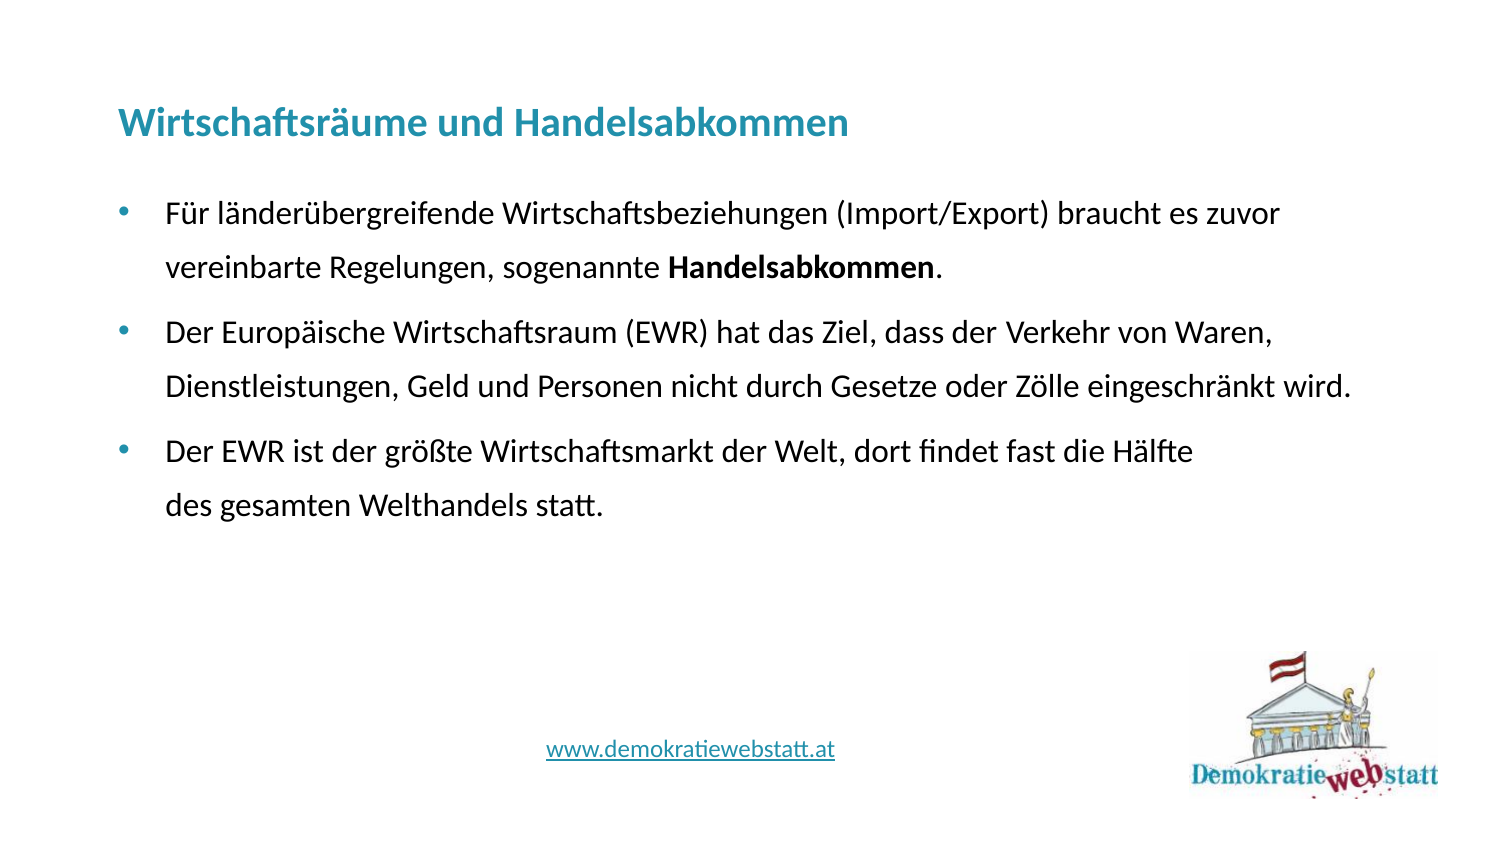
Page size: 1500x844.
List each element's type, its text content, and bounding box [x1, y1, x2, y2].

title Wirtschaftsräume und Handelsabkommen [118, 94, 1288, 177]
picture [1188, 651, 1438, 799]
text_box www.demokratiewebstatt.at [531, 725, 851, 770]
list Für länderübergreifende Wirtschaftsbeziehungen (Import/Export) braucht es zuvor vereinbarte Regelungen, sogenannte Handelsabkommen. Der Europäische Wirtschaftsraum (EWR) hat das Ziel, dass der Verkehr von Waren, Dienstleistungen, Geld und Personen nicht durch Gesetze oder Zölle eingeschränkt wird. Der EWR ist der größte Wirtschaftsmarkt der Welt, dort findet fast die Hälfte des gesamten Welthandels statt. [118, 177, 1418, 709]
